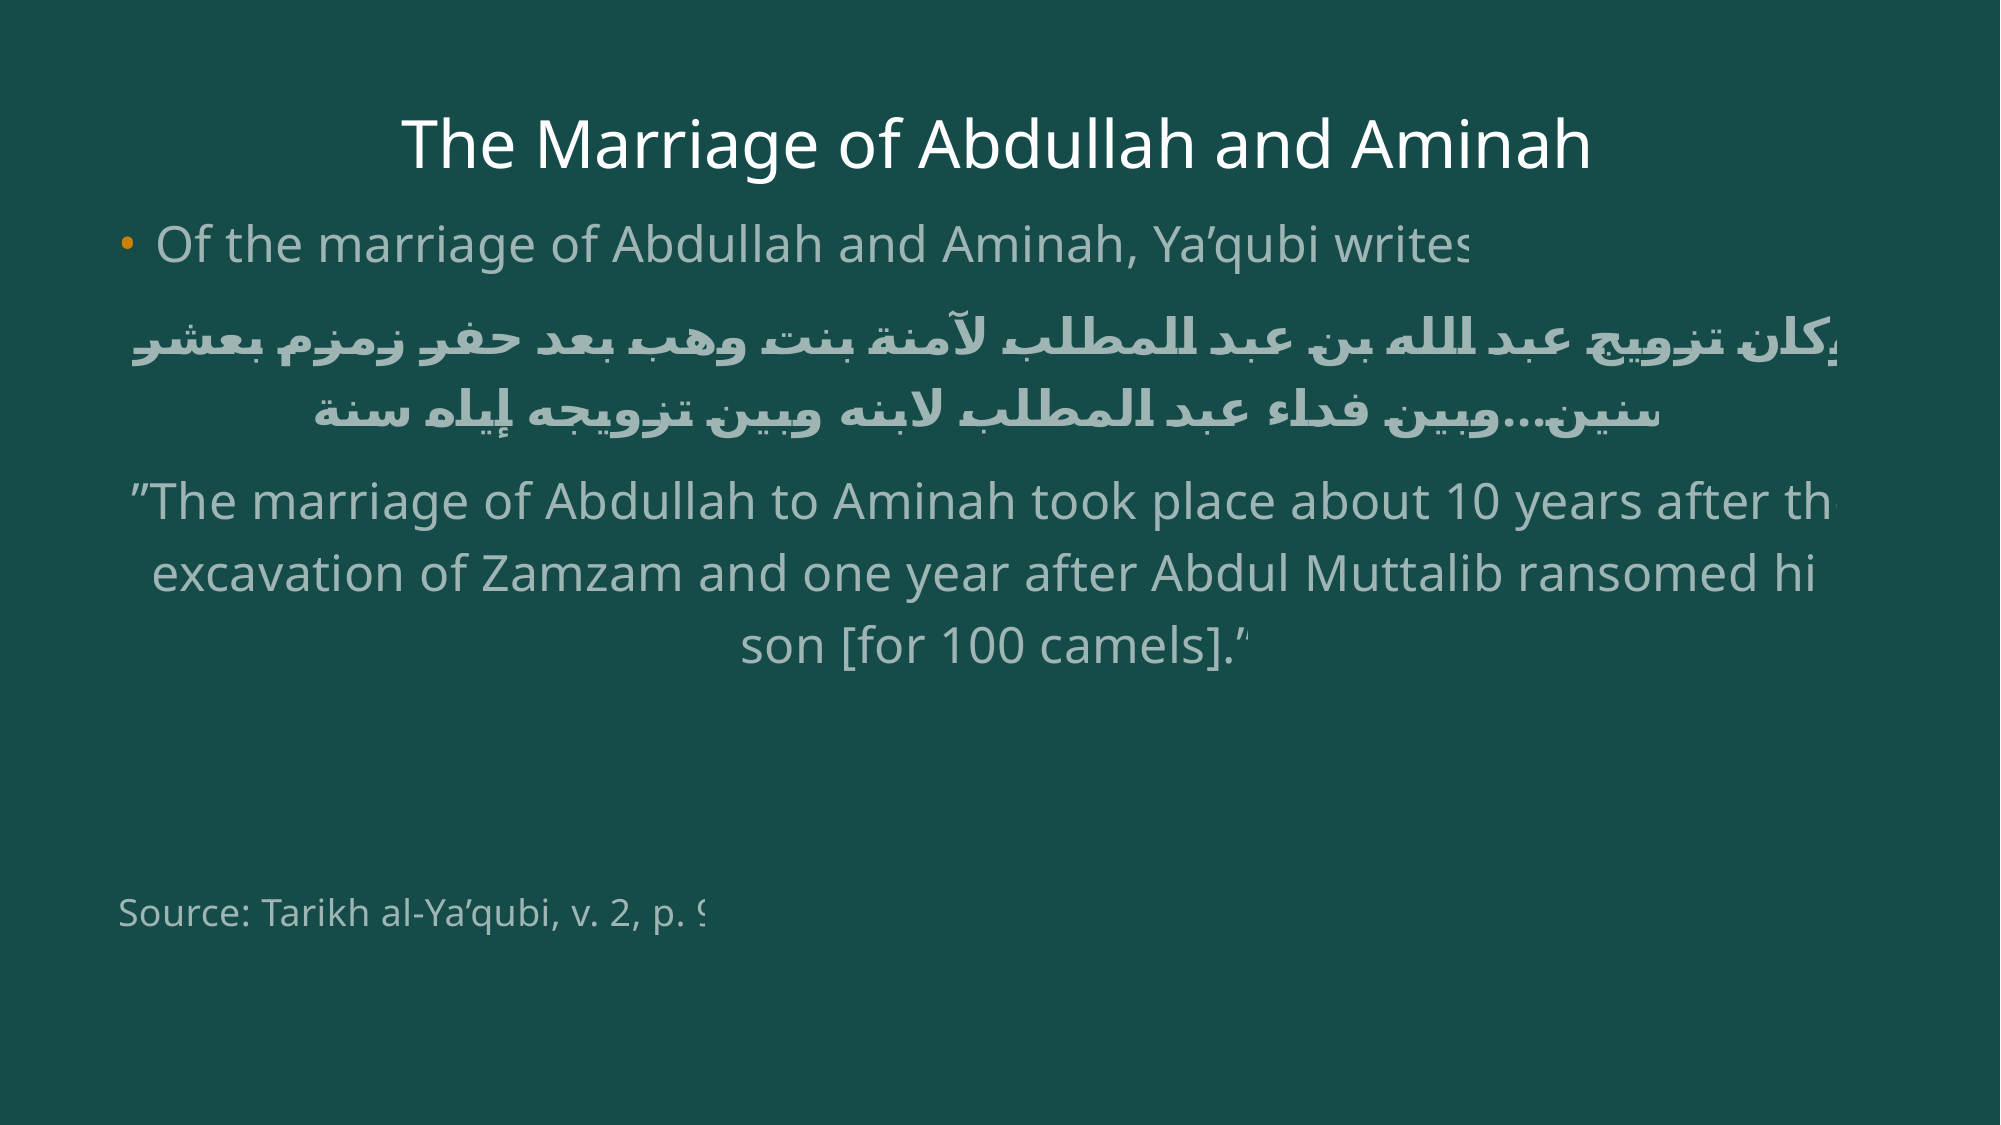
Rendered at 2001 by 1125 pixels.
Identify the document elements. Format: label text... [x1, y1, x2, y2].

title The Marriage of Abdullah and Aminah [118, 101, 1878, 200]
list Of the marriage of Abdullah and Aminah, Ya’qubi writes: وكان تزويج عبد الله بن عبد المطلب لآمنة بنت وهب بعد حفر زمزم بعشر سنين...وبين فداء عبد المطلب لابنه وبين تزويجه إياه سنة ”The marriage of Abdullah to Aminah took place about 10 years after the excavation of Zamzam and one year after Abdul Muttalib ransomed his son [for 100 camels].” Source: Tarikh al-Ya’qubi, v. 2, p. 9 [118, 200, 1878, 947]
